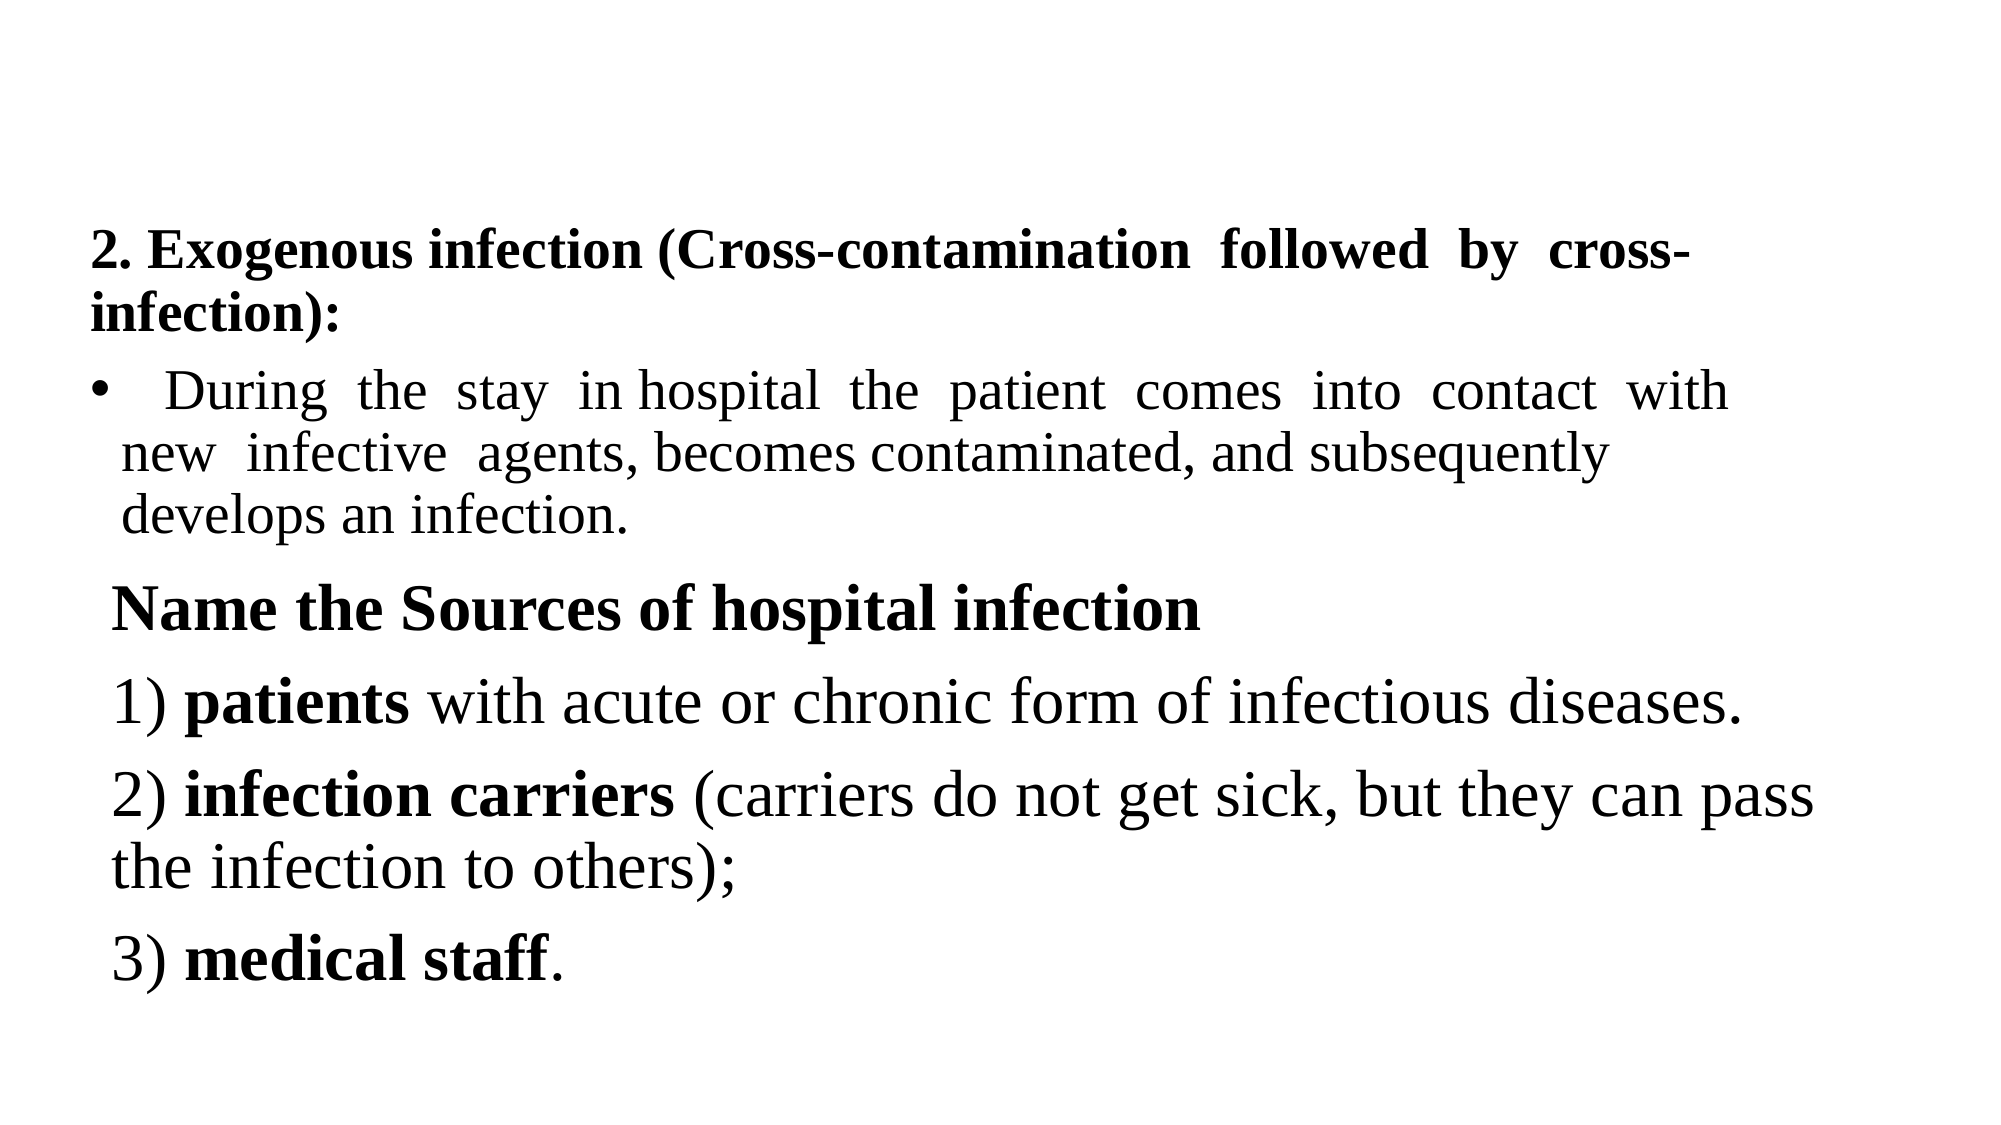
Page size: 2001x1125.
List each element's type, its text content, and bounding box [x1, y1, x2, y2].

list Name the Sources of hospital infection 1) patients with acute or chronic form of infectious diseases. 2) infection carriers (carriers do not get sick, but they can pass the infection to others); 3) medical staff. [96, 565, 1863, 1060]
list 2. Exogenous infection (Cross-contamination followed by cross-infection): During the stay in hospital the patient comes into contact with new infective agents, becomes contaminated, and subsequently develops an infection. [75, 128, 1804, 557]
